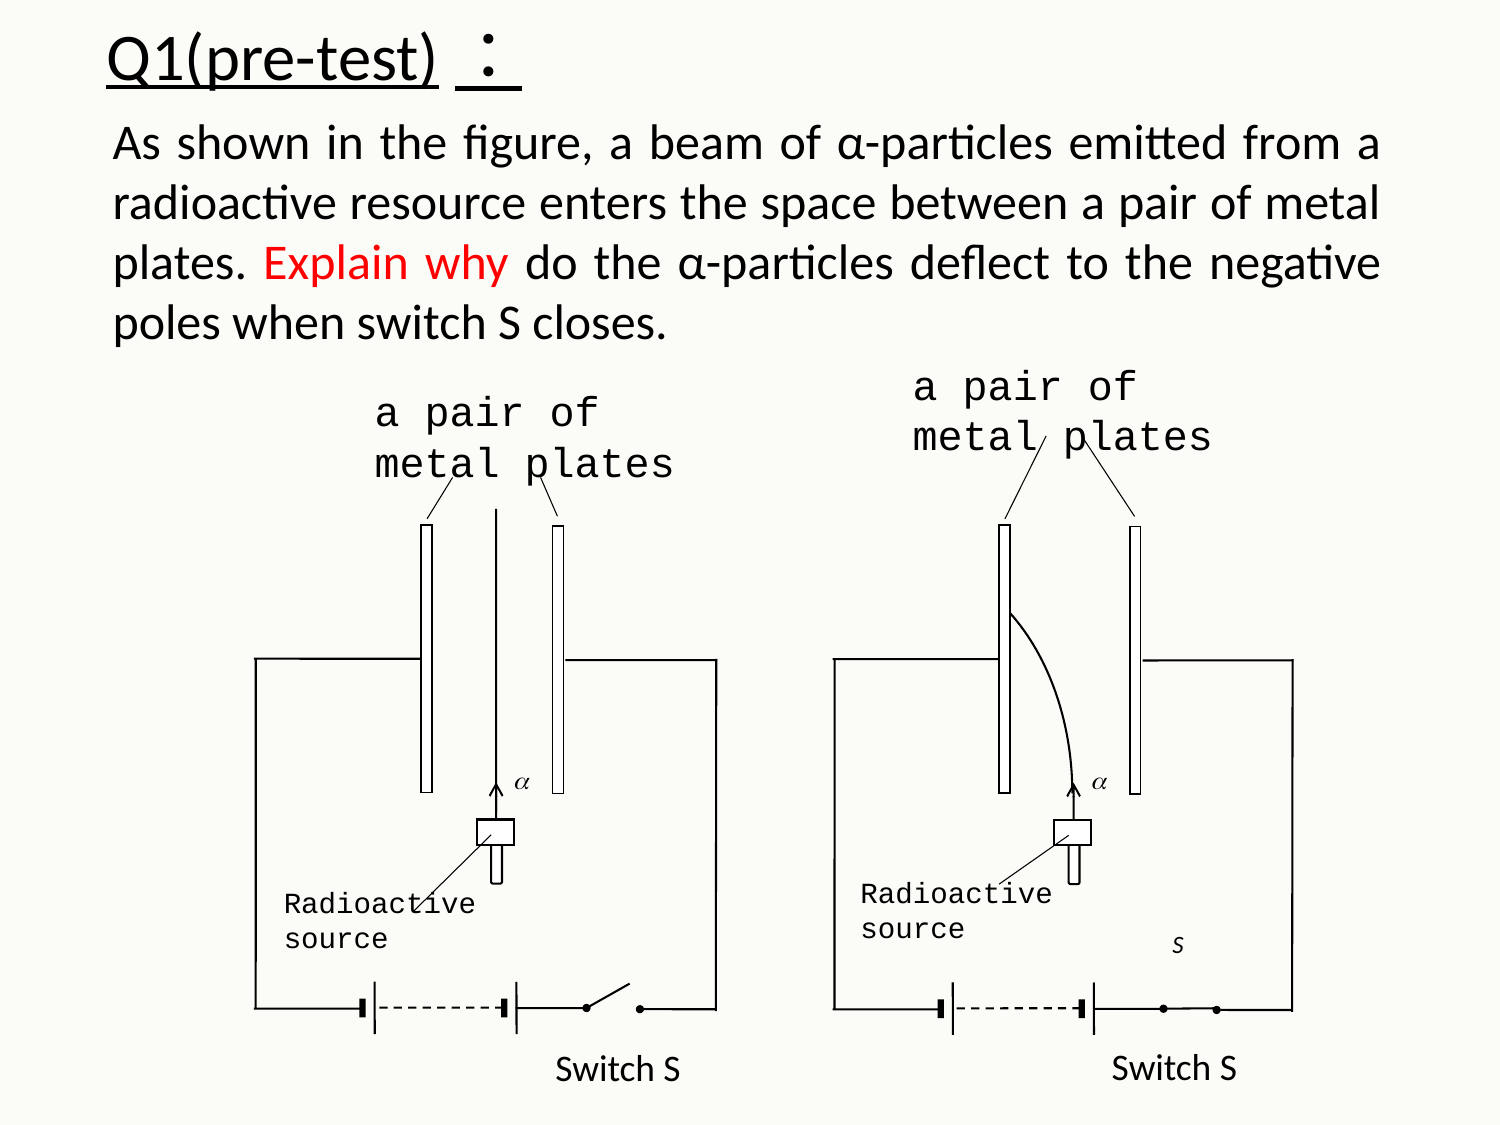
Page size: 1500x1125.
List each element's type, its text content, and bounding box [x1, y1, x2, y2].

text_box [832, 435, 1294, 1036]
list As shown in the figure, a beam of α-particles emitted from a radioactive resource enters the space between a pair of metal plates. Explain why do the α-particles deflect to the negative poles when switch S closes. [97, 102, 1397, 351]
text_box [253, 385, 718, 1035]
text_box a pair of metal plates [912, 359, 1241, 419]
text_box Switch S [1096, 1044, 1284, 1096]
text_box Switch S [540, 1036, 728, 1097]
text_box Q1(pre-test)： [91, 6, 537, 102]
